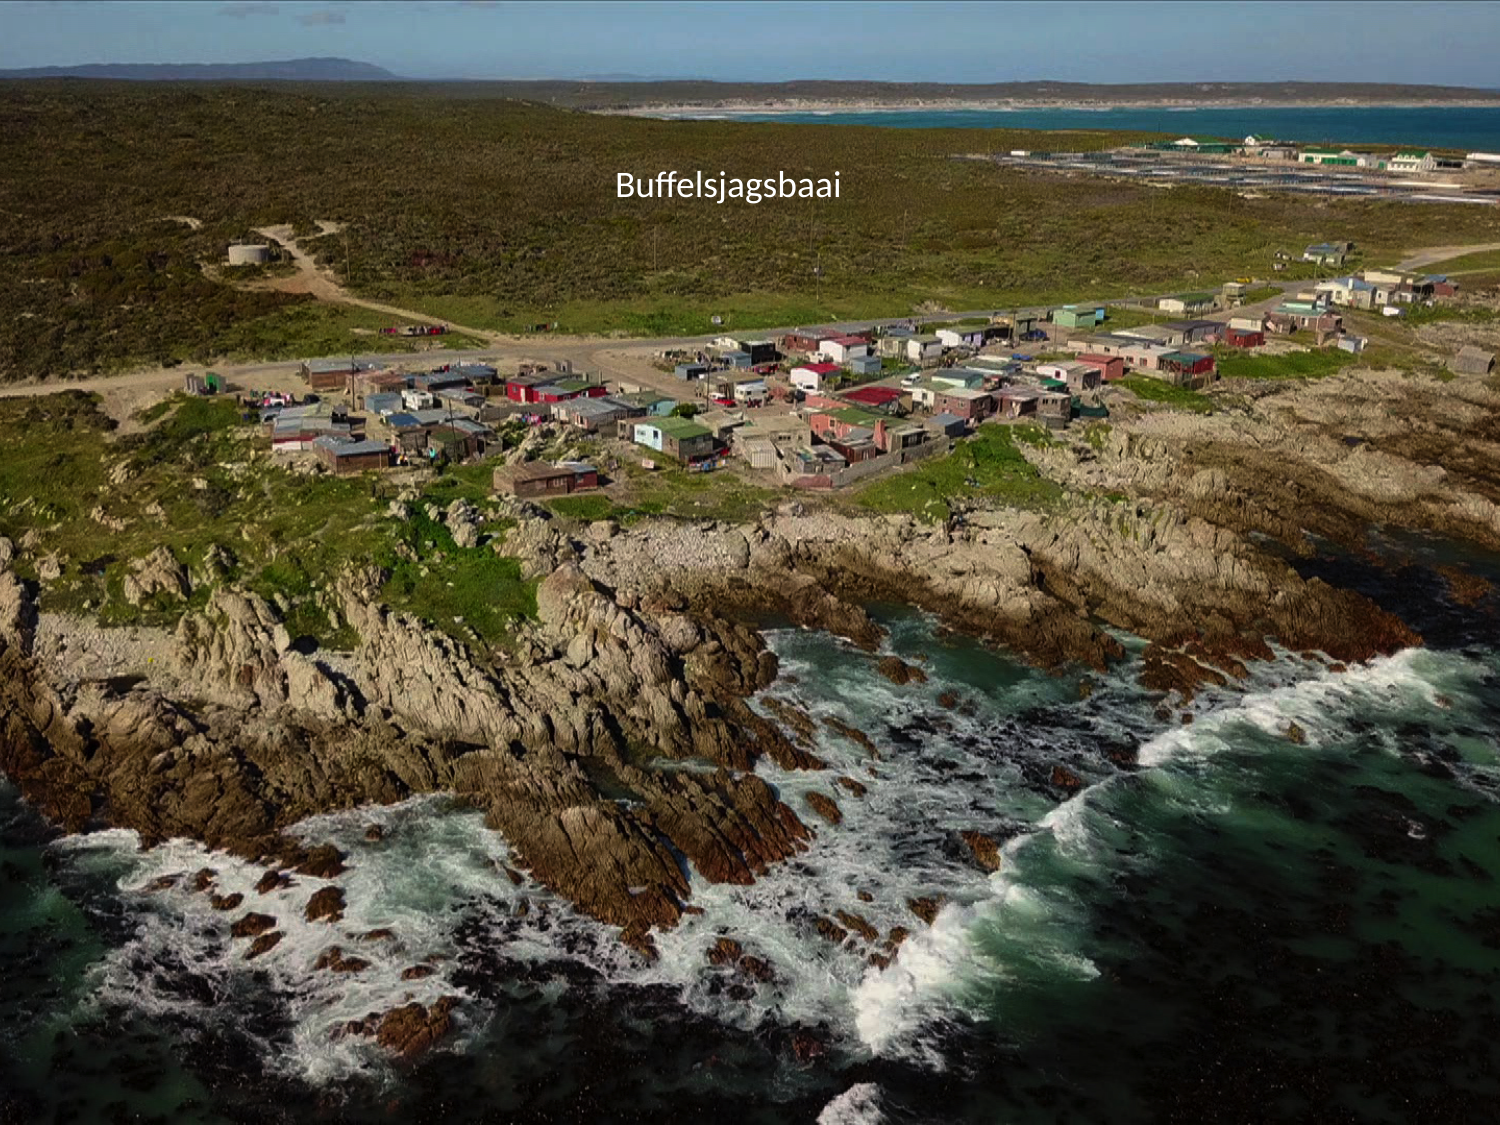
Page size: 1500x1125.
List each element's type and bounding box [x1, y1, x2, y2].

list [0, 0, 1500, 1125]
